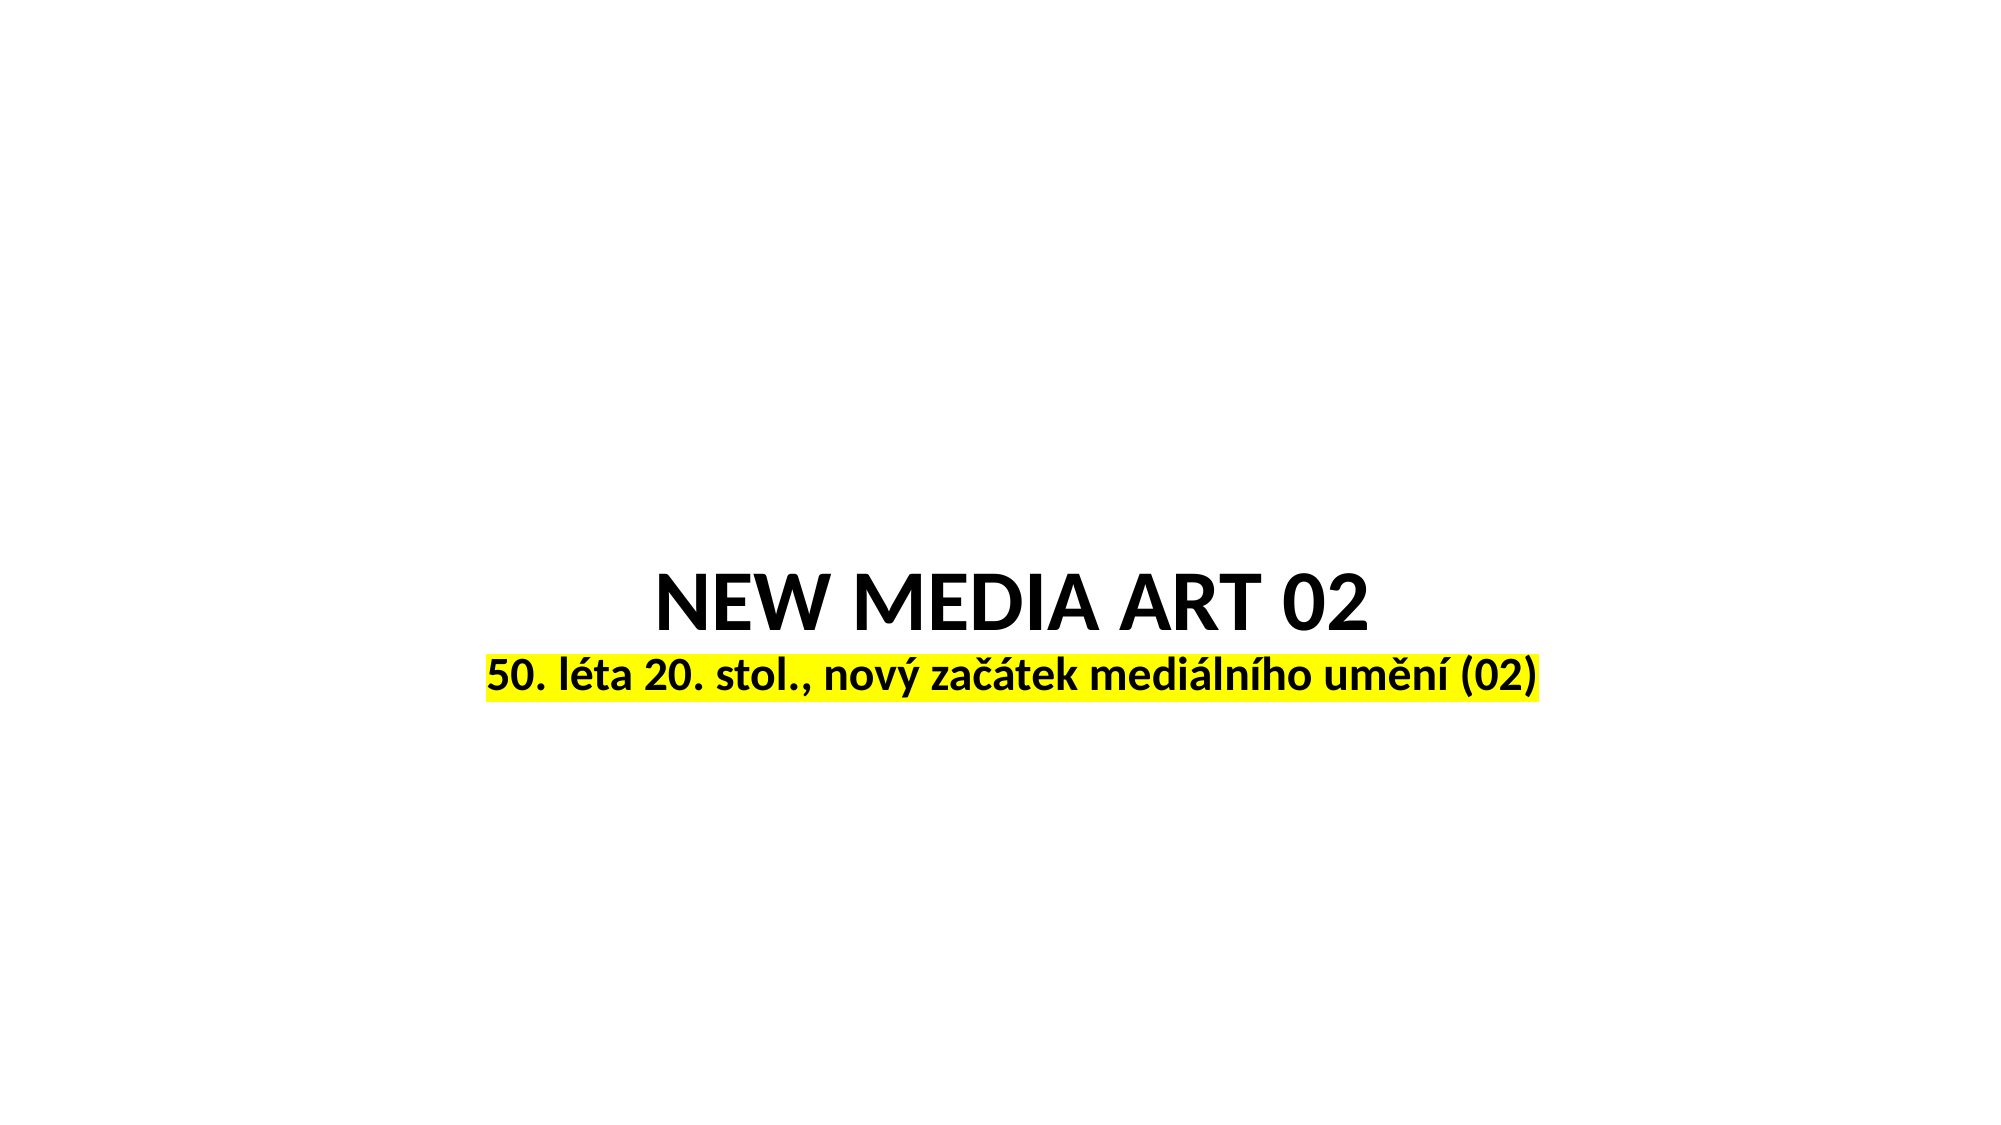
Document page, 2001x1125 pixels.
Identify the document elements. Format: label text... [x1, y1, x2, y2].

title NEW MEDIA ART 02 50. léta 20. stol., nový začátek mediálního umění (02) [375, 545, 1650, 711]
